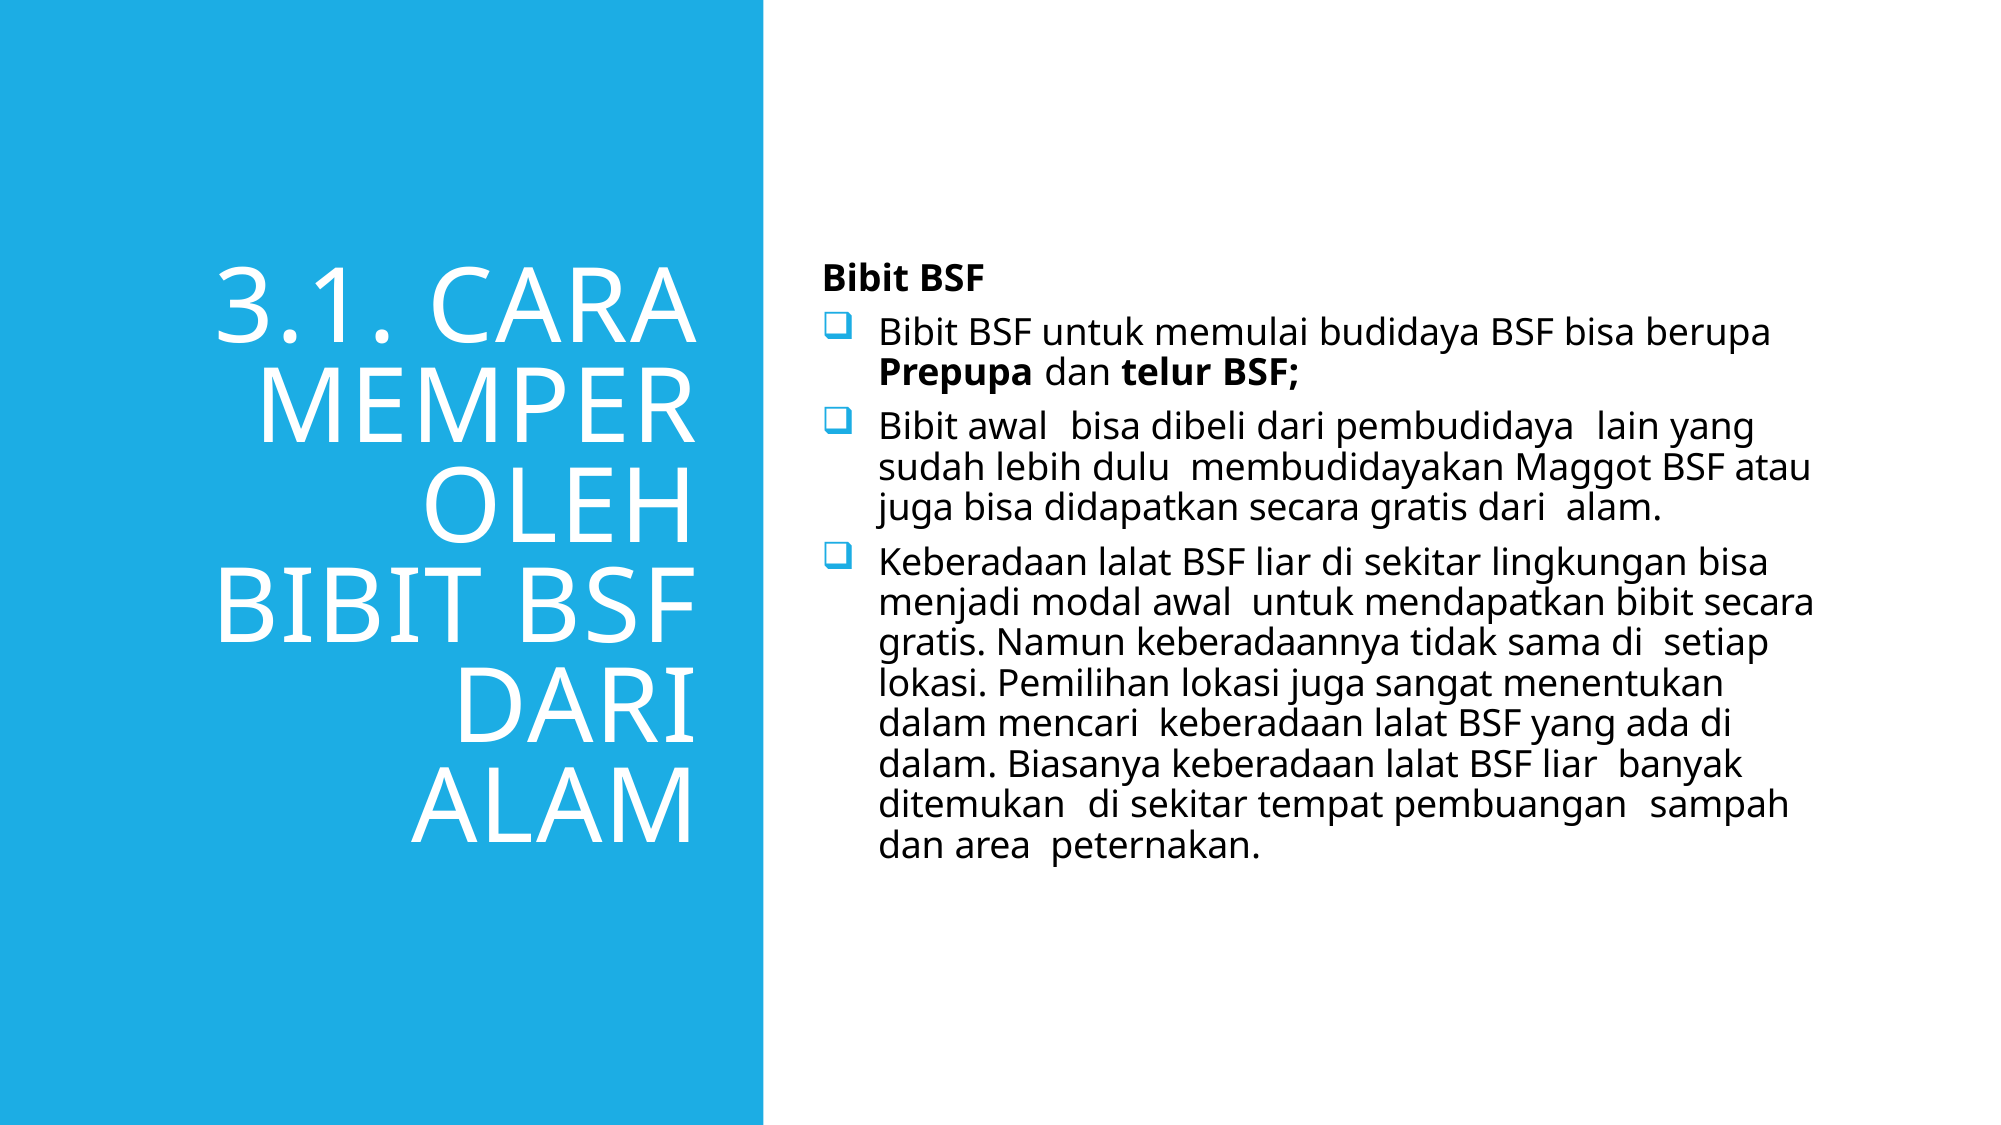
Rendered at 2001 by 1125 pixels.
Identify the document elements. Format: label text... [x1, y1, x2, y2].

title 3.1. Cara memperoleh bibit BSF dari alam [158, 131, 715, 993]
text_box Bibit BSF Bibit BSF untuk memulai budidaya BSF bisa berupa Prepupa dan telur BSF; Bibit awal bisa dibeli dari pembudidaya lain yang sudah lebih dulu membudidayakan Maggot BSF atau juga bisa didapatkan secara gratis dari alam. Keberadaan lalat BSF liar di sekitar lingkungan bisa menjadi modal awal untuk mendapatkan bibit secara gratis. Namun keberadaannya tidak sama di setiap lokasi. Pemilihan lokasi juga sangat menentukan dalam mencari keberadaan lalat BSF yang ada di dalam. Biasanya keberadaan lalat BSF liar banyak ditemukan di sekitar tempat pembuangan sampah dan area peternakan. [812, 131, 1847, 993]
text_box [0, 0, 765, 1125]
text_box [765, 0, 2000, 1125]
